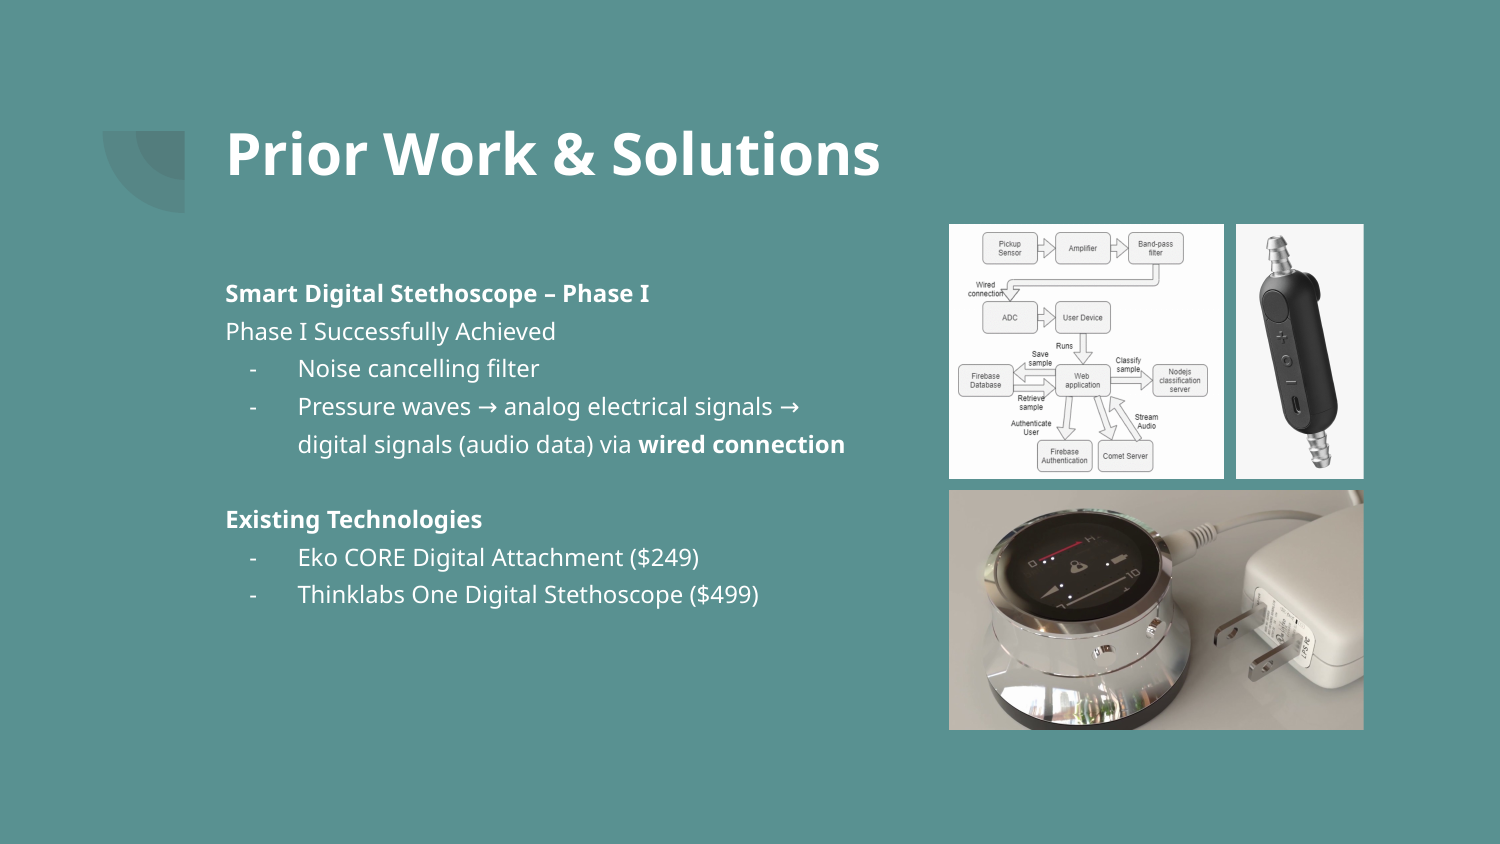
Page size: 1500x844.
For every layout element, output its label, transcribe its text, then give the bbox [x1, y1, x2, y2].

list Smart Digital Stethoscope – Phase I Phase I Successfully Achieved Noise cancelling filter Pressure waves → analog electrical signals → digital signals (audio data) via wired connection Existing Technologies Eko CORE Digital Attachment ($249) Thinklabs One Digital Stethoscope ($499) [210, 225, 871, 663]
picture [948, 223, 1224, 479]
title Prior Work & Solutions [210, 98, 1364, 225]
picture [1235, 223, 1364, 479]
picture [948, 490, 1364, 730]
